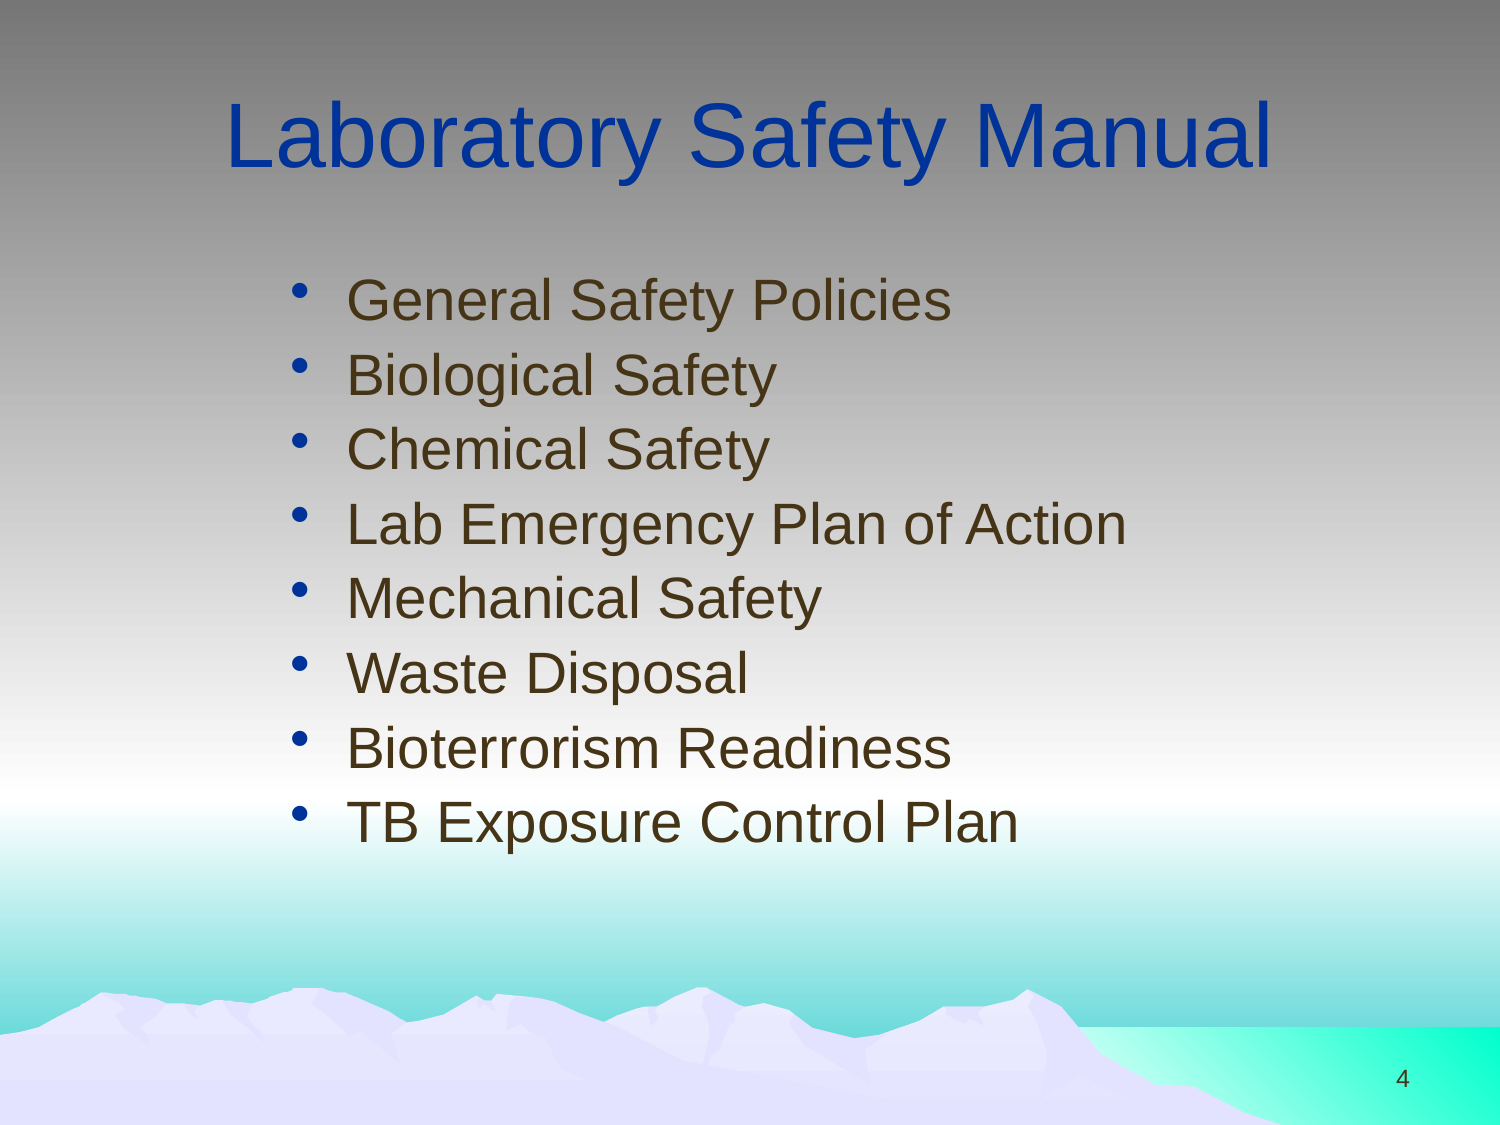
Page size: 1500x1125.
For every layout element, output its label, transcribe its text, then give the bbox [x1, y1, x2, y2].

slide_number 4 [1074, 1025, 1425, 1100]
list General Safety Policies Biological Safety Chemical Safety Lab Emergency Plan of Action Mechanical Safety Waste Disposal Bioterrorism Readiness TB Exposure Control Plan [275, 262, 1175, 1000]
title Laboratory Safety Manual [75, 37, 1425, 225]
